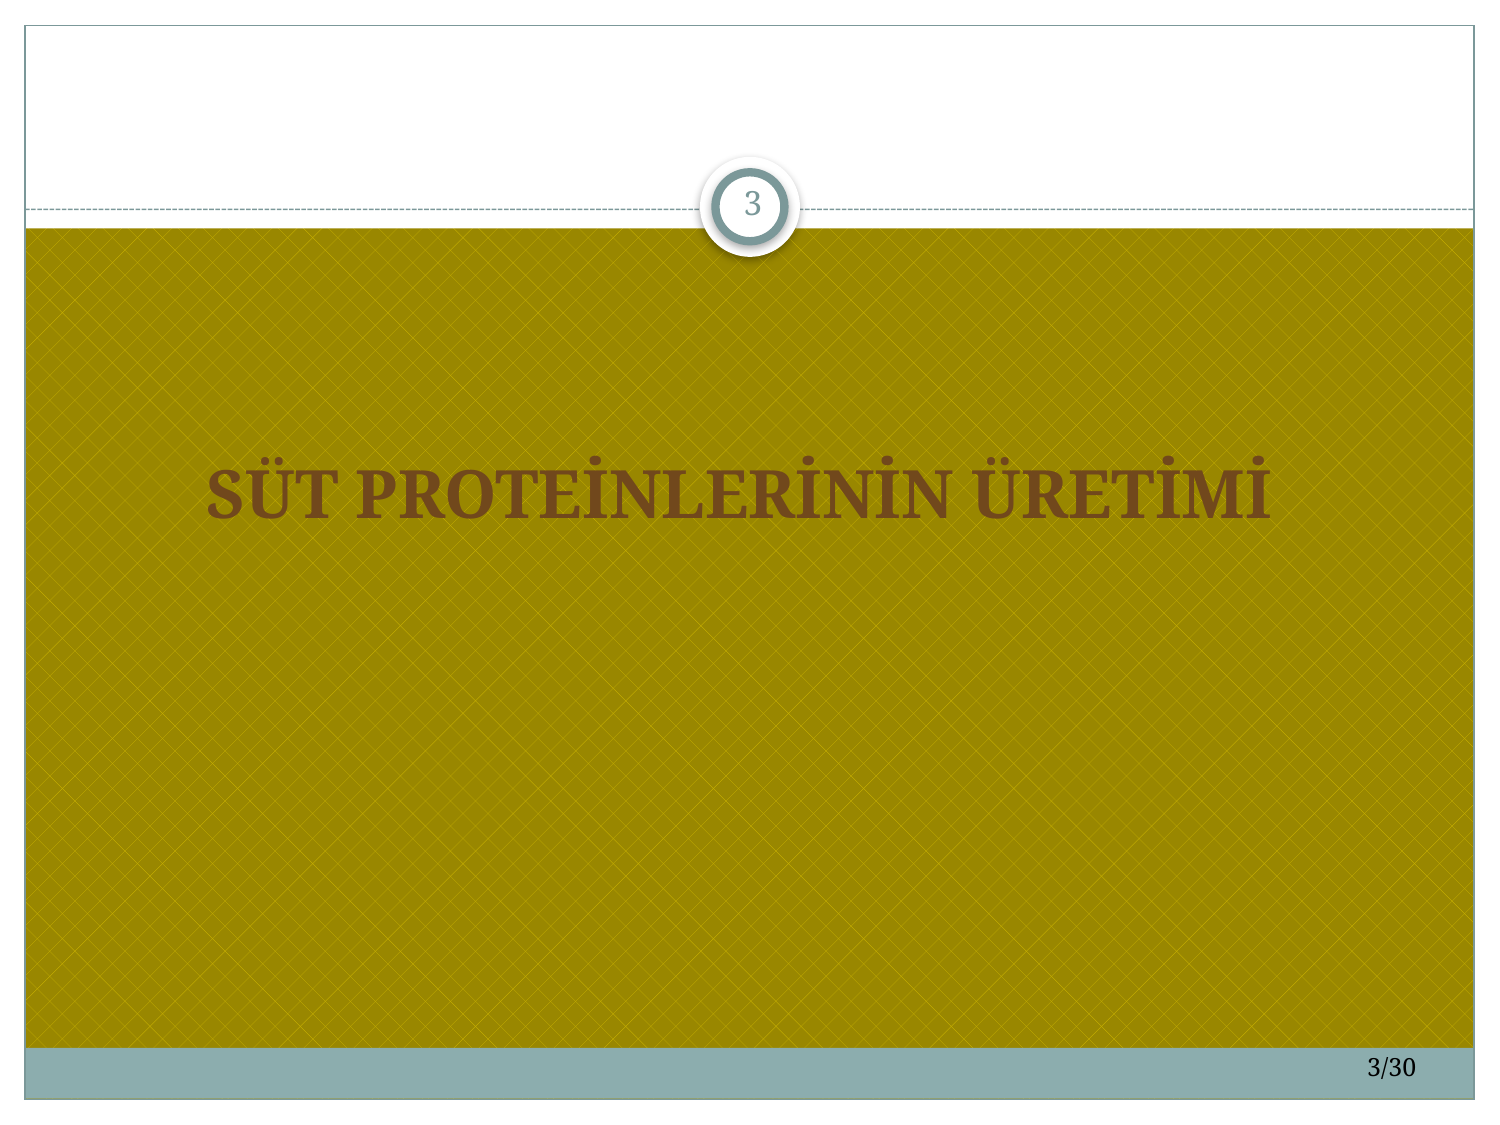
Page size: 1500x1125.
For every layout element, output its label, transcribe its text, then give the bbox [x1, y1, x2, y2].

list SÜT PROTEİNLERİNİN ÜRETİMİ [0, 444, 1395, 733]
slide_number 3 [715, 168, 791, 241]
